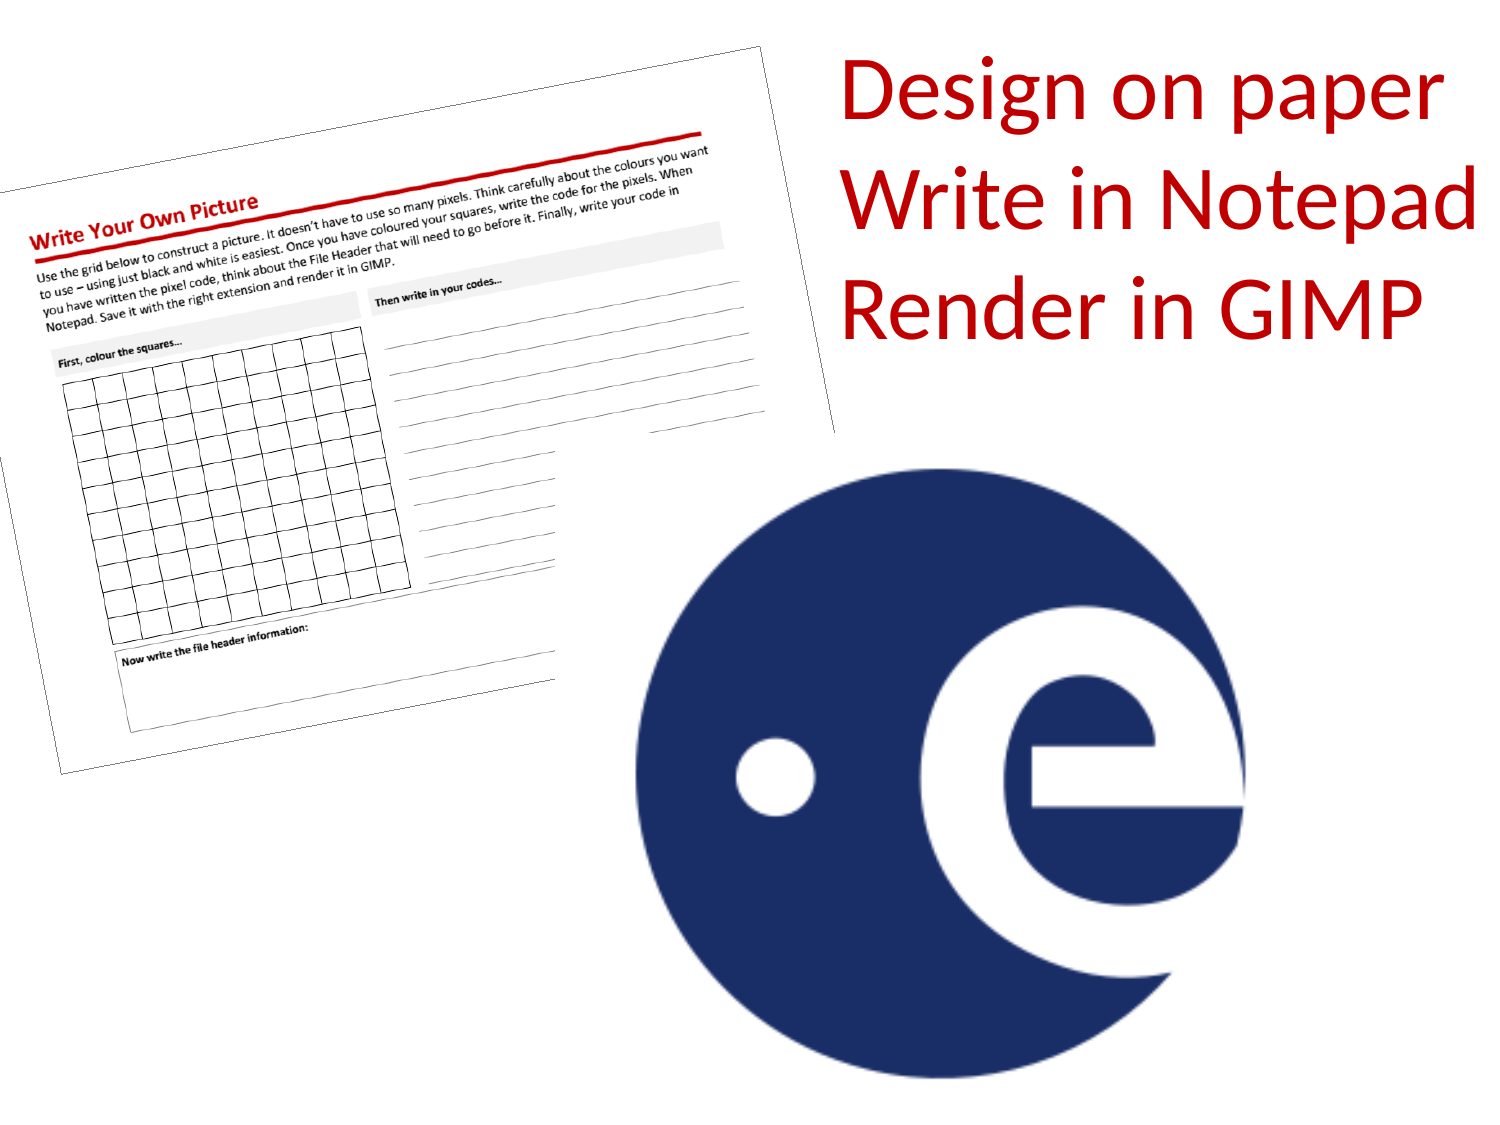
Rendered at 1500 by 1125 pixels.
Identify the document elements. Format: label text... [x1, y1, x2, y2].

text_box Design on paper Write in Notepad Render in GIMP [825, 20, 1497, 366]
picture [0, 47, 834, 774]
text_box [556, 434, 1500, 1125]
